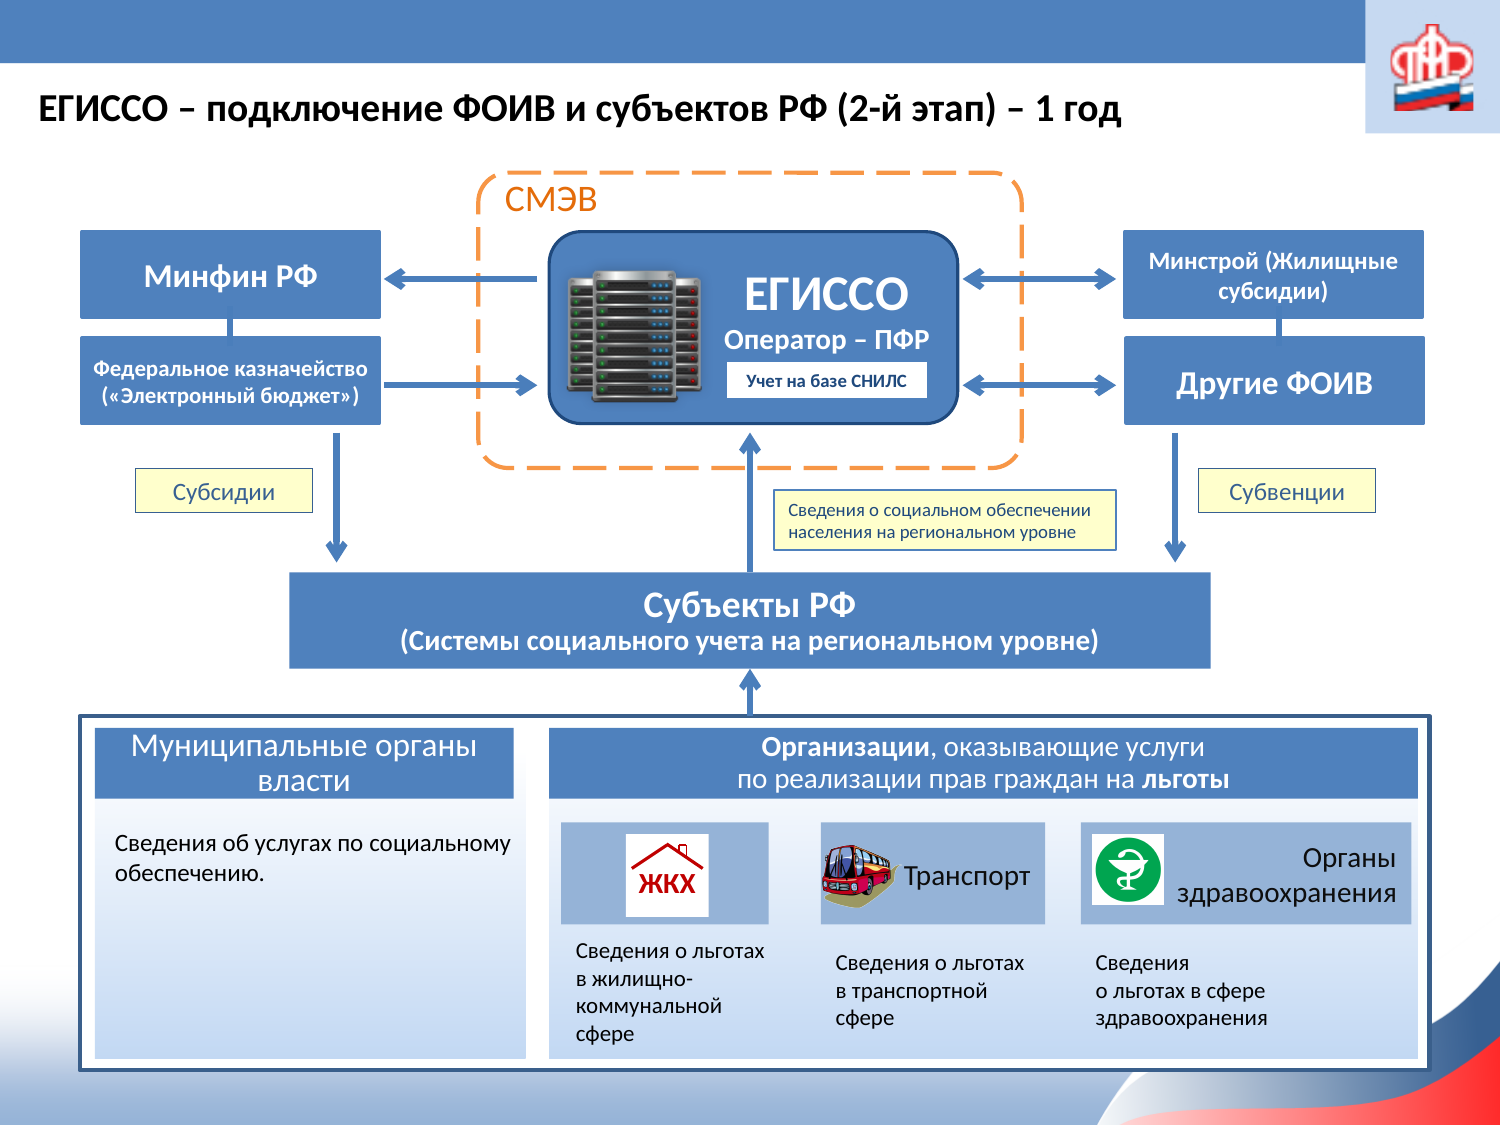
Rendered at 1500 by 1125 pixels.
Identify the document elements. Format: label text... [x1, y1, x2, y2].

text_box Субвенции [1198, 468, 1376, 513]
text_box Сведения о льготах в жилищно- коммунальной сфере [561, 928, 791, 1054]
text_box ЕГИССО – подключение ФОИВ и субъектов РФ (2-й этап) – 1 год [23, 74, 1388, 137]
text_box Другие ФОИВ [1124, 336, 1425, 425]
text_box [559, 820, 771, 926]
text_box [476, 170, 1024, 471]
text_box Организации, оказывающие услуги по реализации прав граждан на льготы [547, 726, 1420, 801]
text_box Минстрой (Жилищные субсидии) [1123, 230, 1424, 319]
text_box [78, 714, 1432, 1072]
text_box Сведения об услугах по социальному обеспечению. [98, 817, 610, 896]
picture [0, 0, 1500, 1125]
text_box Транспорт [819, 820, 1047, 926]
text_box Органы здравоохранения [1079, 820, 1414, 926]
text_box Сведения о льготах в транспортной сфере [820, 940, 1063, 1038]
text_box Сведения о социальном обеспечении населения на региональном уровне [772, 488, 1118, 552]
text_box Учет на базе СНИЛС [726, 361, 928, 399]
text_box Муниципальные органы власти [93, 726, 516, 801]
text_box Сведения о льготах в сфере здравоохранения [1080, 940, 1412, 1038]
text_box [547, 801, 1420, 1061]
text_box Федеральное казначейство («Электронный бюджет») [80, 336, 381, 425]
text_box Субсидии [135, 468, 313, 513]
text_box Субъекты РФ (Системы социального учета на региональном уровне) [287, 570, 1213, 671]
text_box [93, 749, 528, 1061]
text_box Минфин РФ [80, 230, 381, 319]
text_box СМЭВ [490, 166, 644, 226]
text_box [607, 833, 727, 918]
